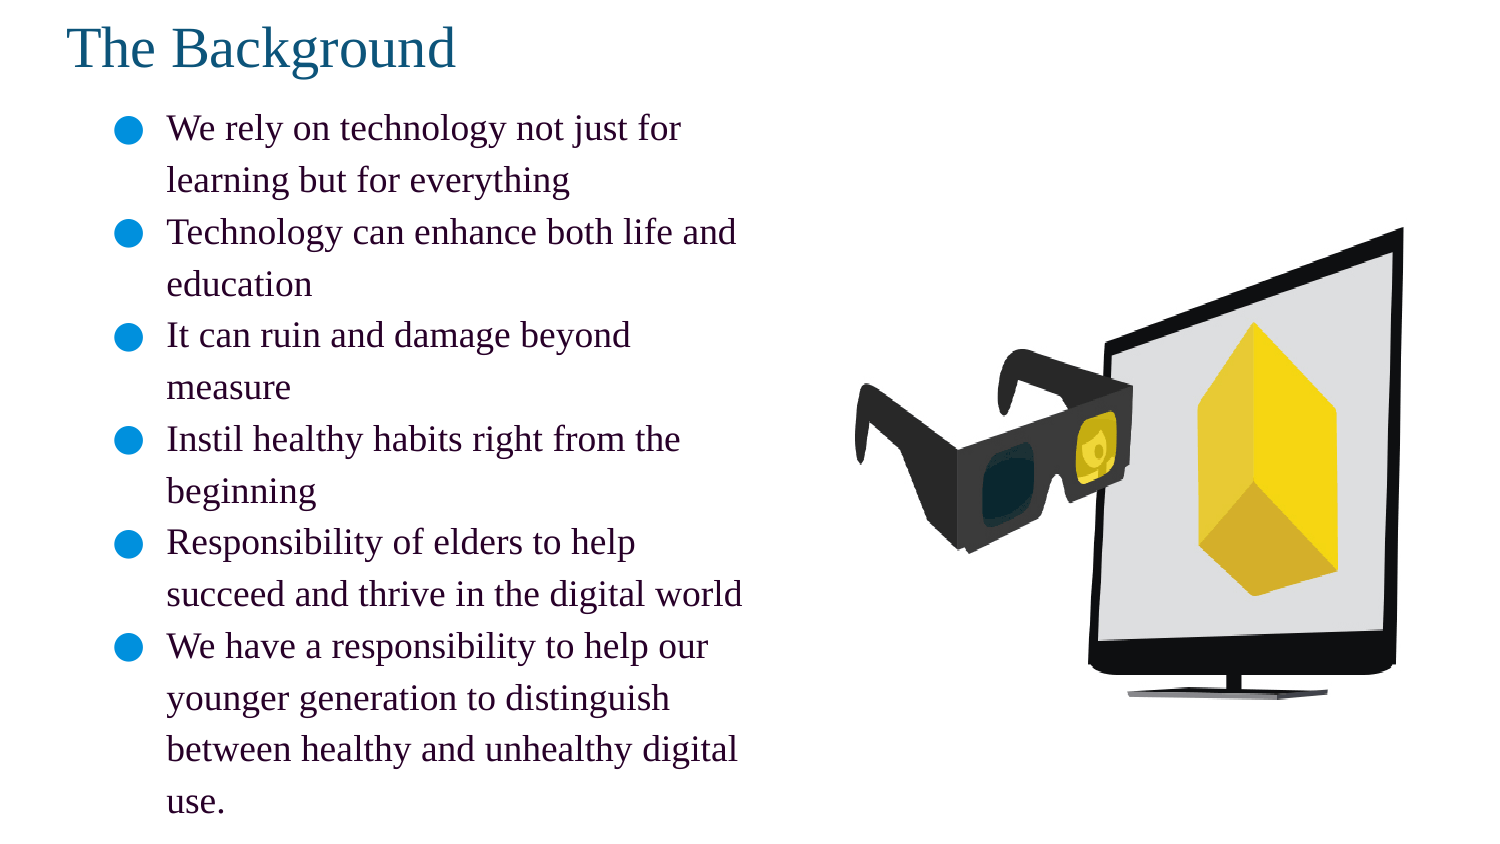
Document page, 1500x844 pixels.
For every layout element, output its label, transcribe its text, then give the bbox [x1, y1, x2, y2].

list We rely on technology not just for learning but for everything Technology can enhance both life and education It can ruin and damage beyond measure Instil healthy habits right from the beginning Responsibility of elders to help succeed and thrive in the digital world We have a responsibility to help our younger generation to distinguish between healthy and unhealthy digital use. [76, 81, 764, 546]
picture [846, 209, 1424, 726]
title The Background [51, 0, 1449, 92]
